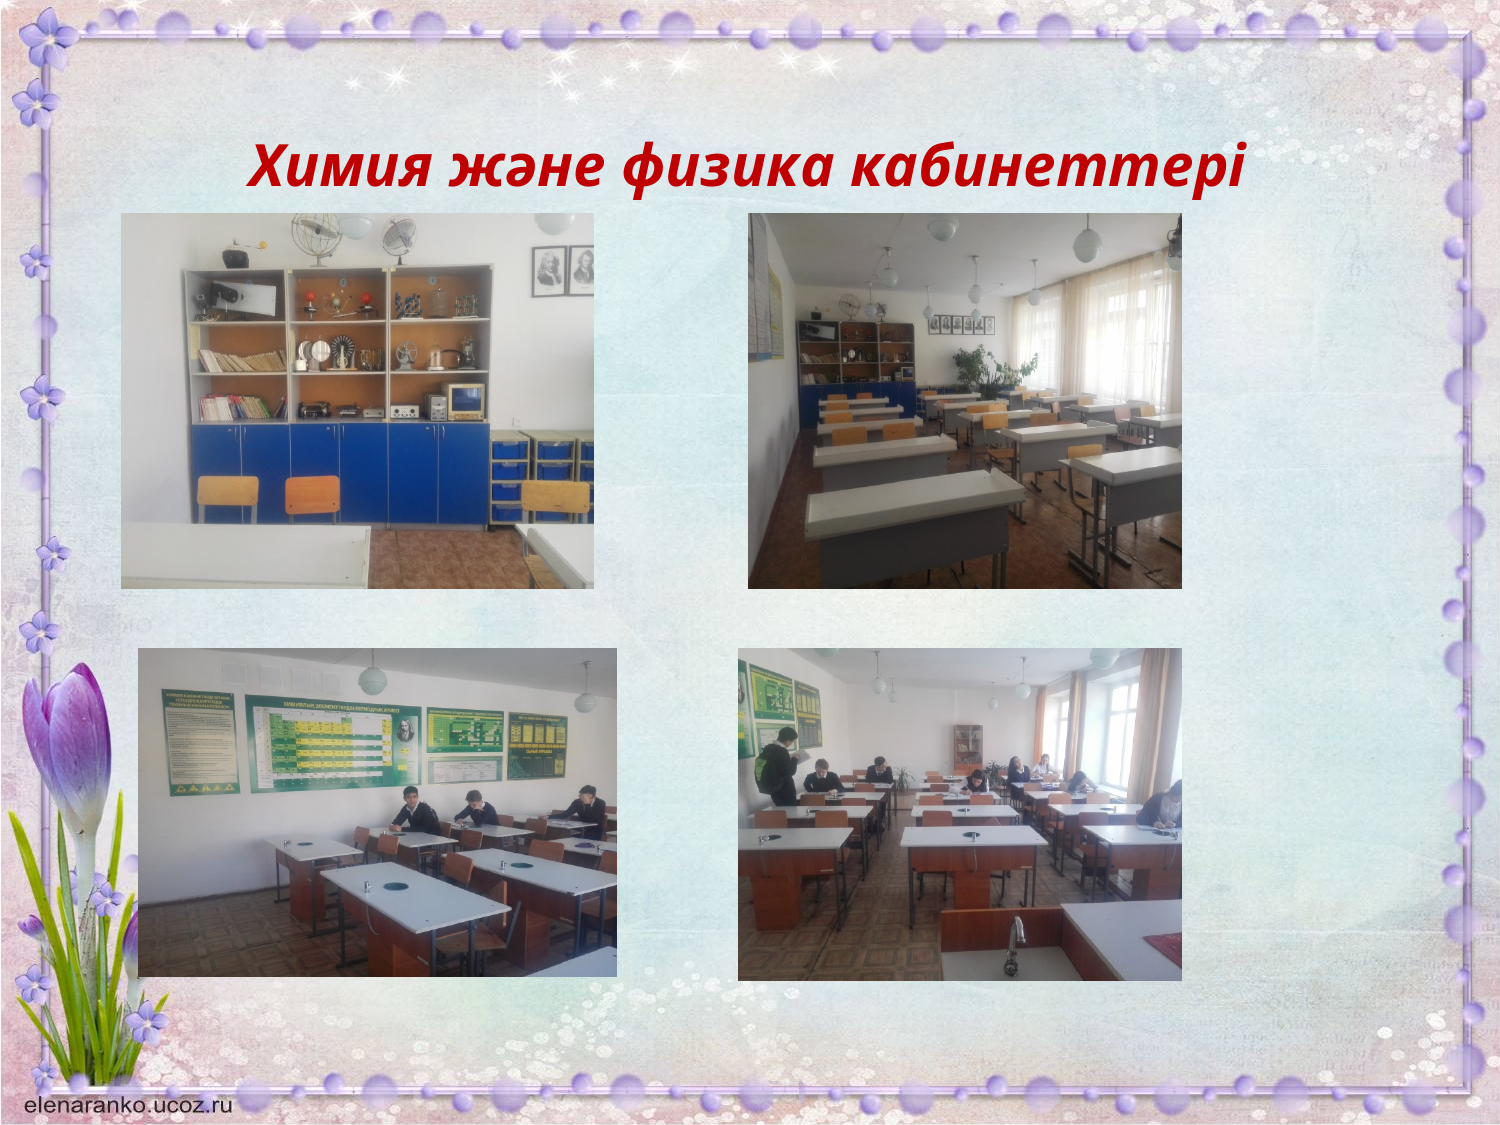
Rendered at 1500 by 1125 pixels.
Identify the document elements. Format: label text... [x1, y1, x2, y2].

title Химия және физика кабинеттері [72, 68, 1423, 257]
picture [0, 0, 1500, 1125]
